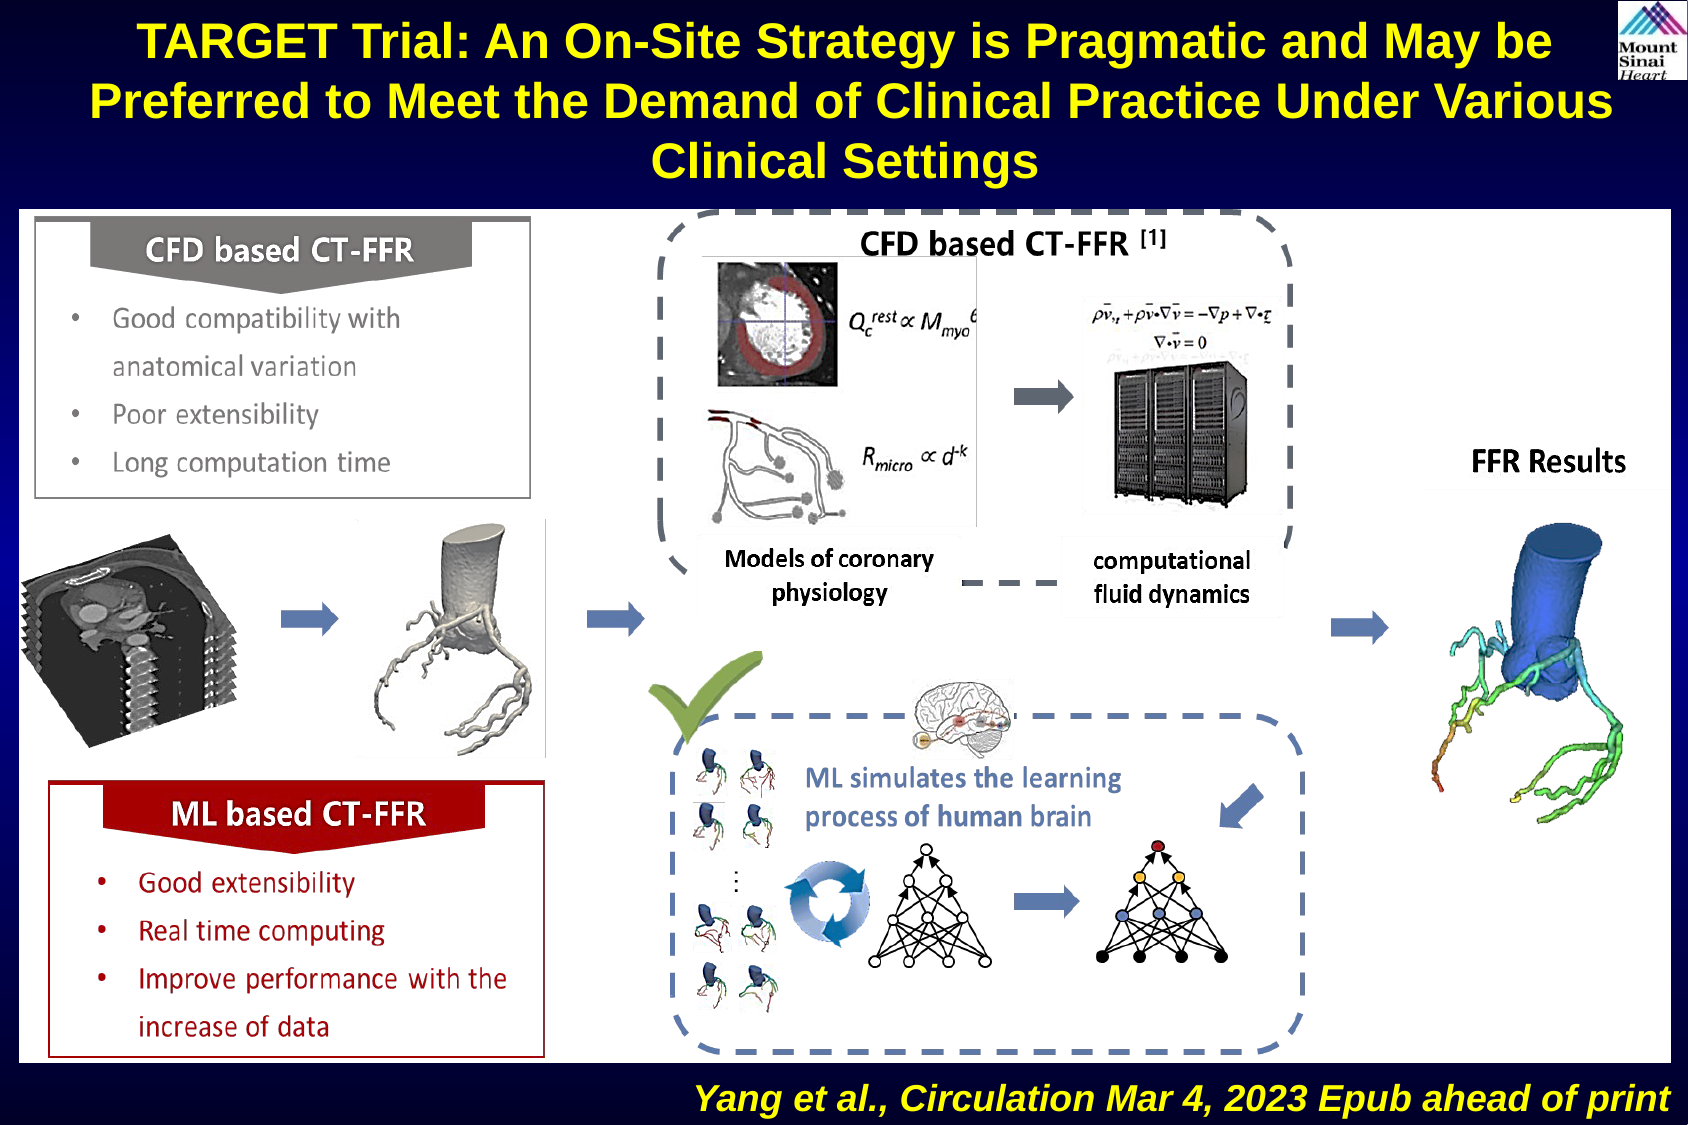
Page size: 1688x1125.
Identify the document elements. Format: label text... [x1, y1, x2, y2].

picture [1617, 1, 1688, 80]
text_box TARGET Trial: An On-Site Strategy is Pragmatic and May be Preferred to Meet the Demand of Clinical Practice Under Various Clinical Settings [1, 1, 1688, 197]
picture [18, 209, 1671, 1064]
text_box Yang et al., Circulation Mar 4, 2023 Epub ahead of print [677, 1066, 1688, 1125]
